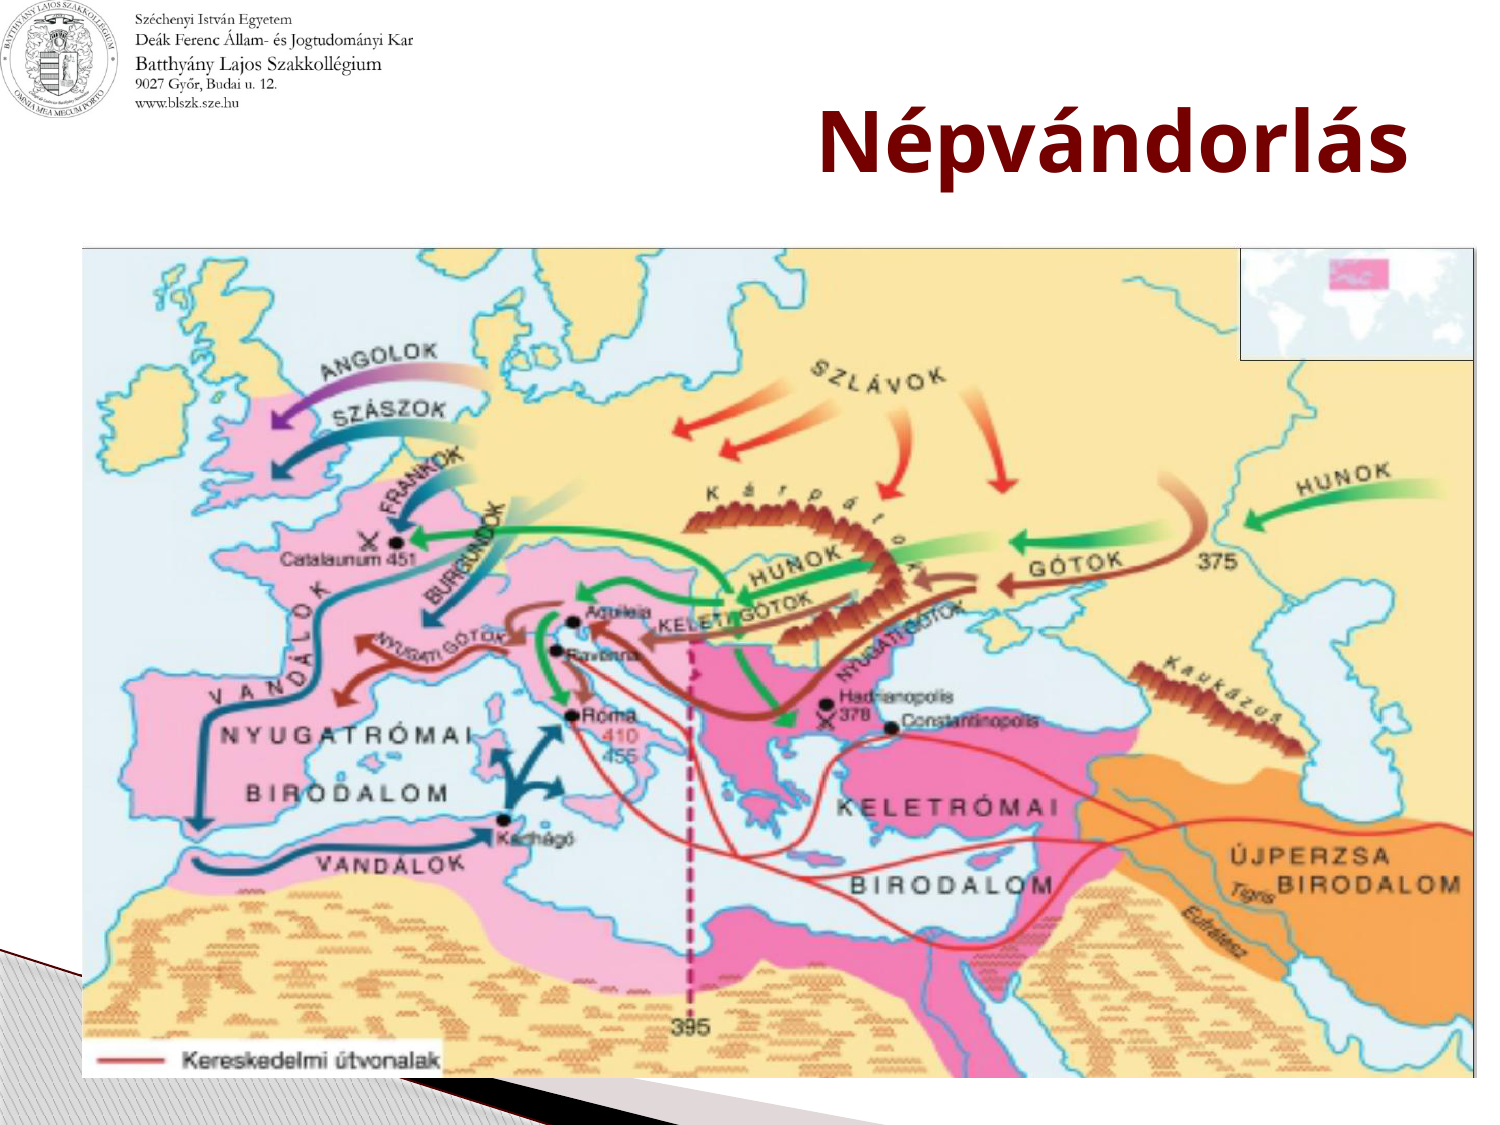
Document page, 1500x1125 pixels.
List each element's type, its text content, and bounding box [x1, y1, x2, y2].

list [81, 242, 1477, 1079]
picture [0, 0, 413, 118]
title Népvándorlás [75, 45, 1425, 233]
